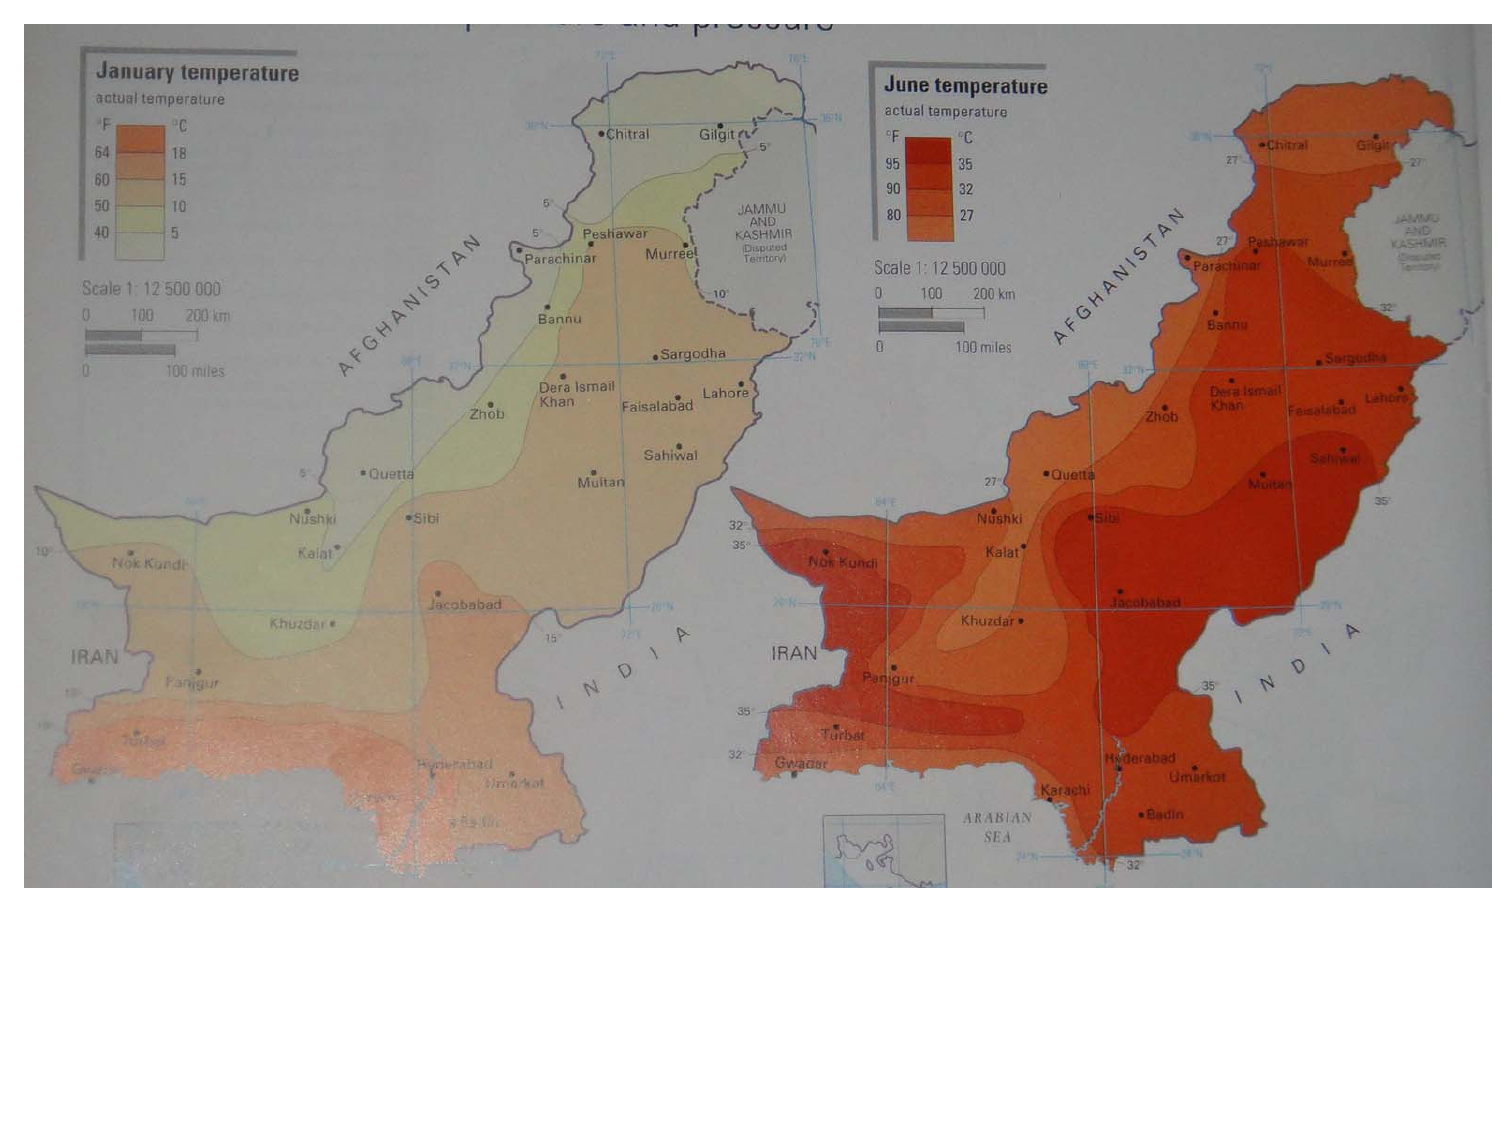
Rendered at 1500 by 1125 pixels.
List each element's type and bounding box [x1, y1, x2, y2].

list [24, 24, 1492, 888]
